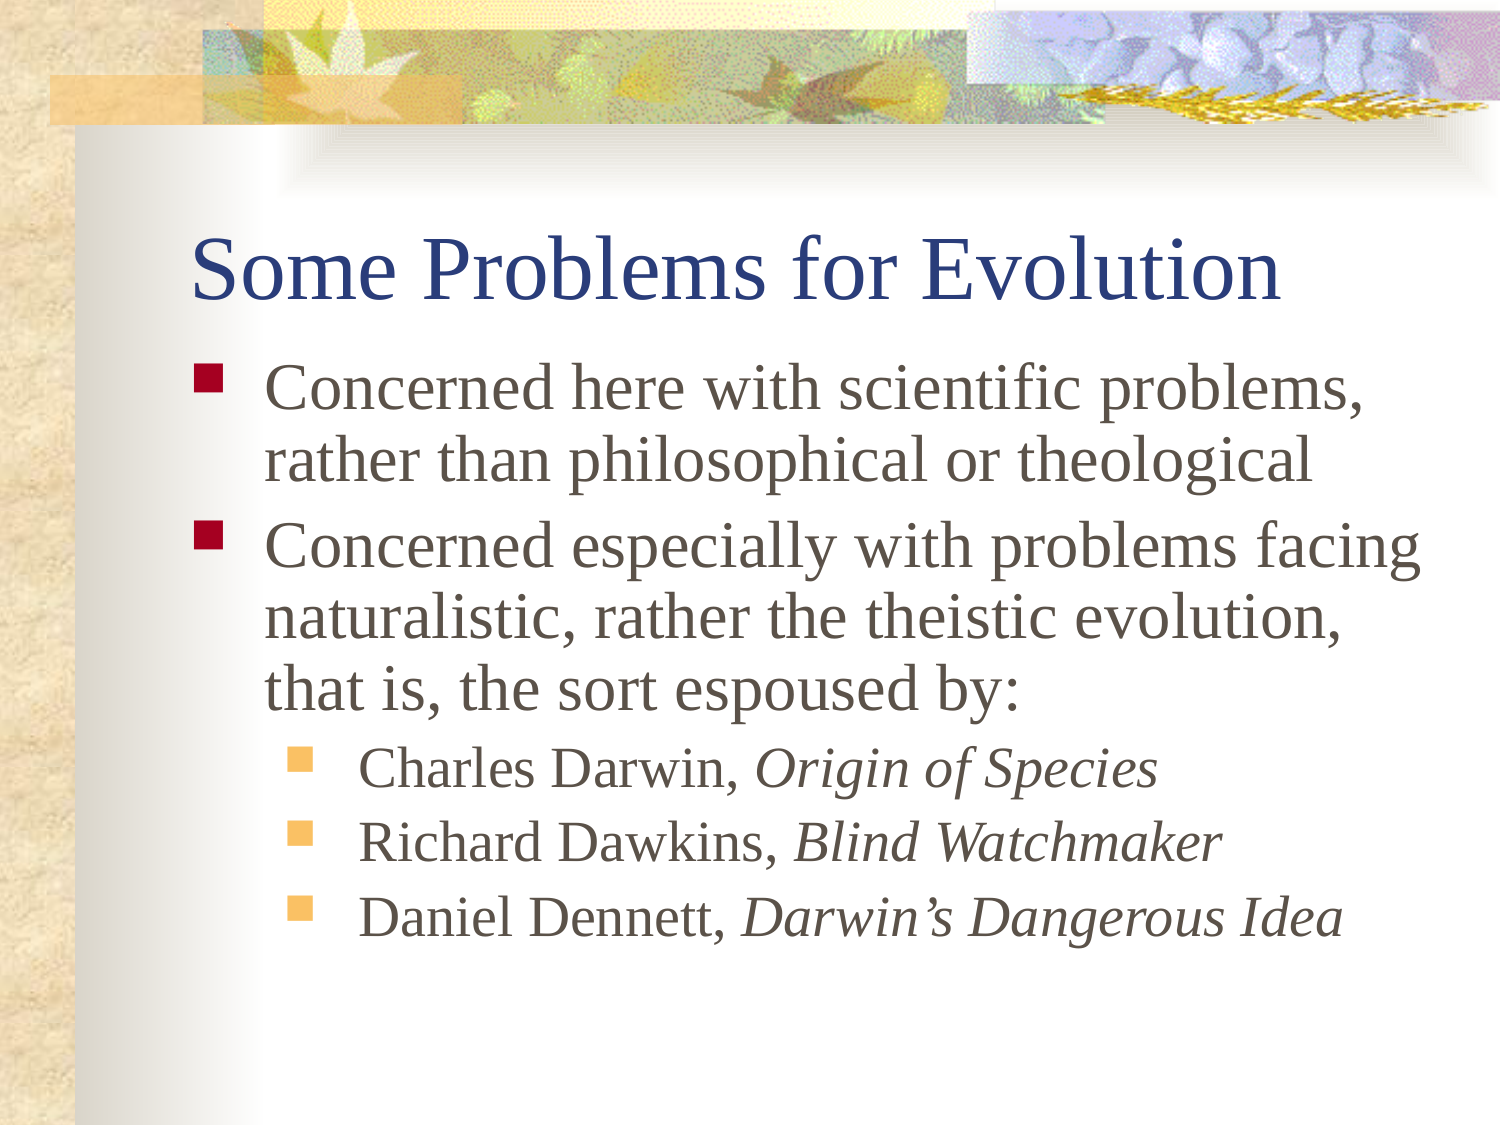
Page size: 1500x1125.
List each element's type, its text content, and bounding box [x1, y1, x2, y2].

title Some Problems for Evolution [174, 137, 1450, 325]
list Concerned here with scientific problems, rather than philosophical or theological Concerned especially with problems facing naturalistic, rather the theistic evolution, that is, the sort espoused by: Charles Darwin, Origin of Species Richard Dawkins, Blind Watchmaker Daniel Dennett, Darwin’s Dangerous Idea [174, 344, 1450, 1020]
picture [0, 0, 1500, 1125]
